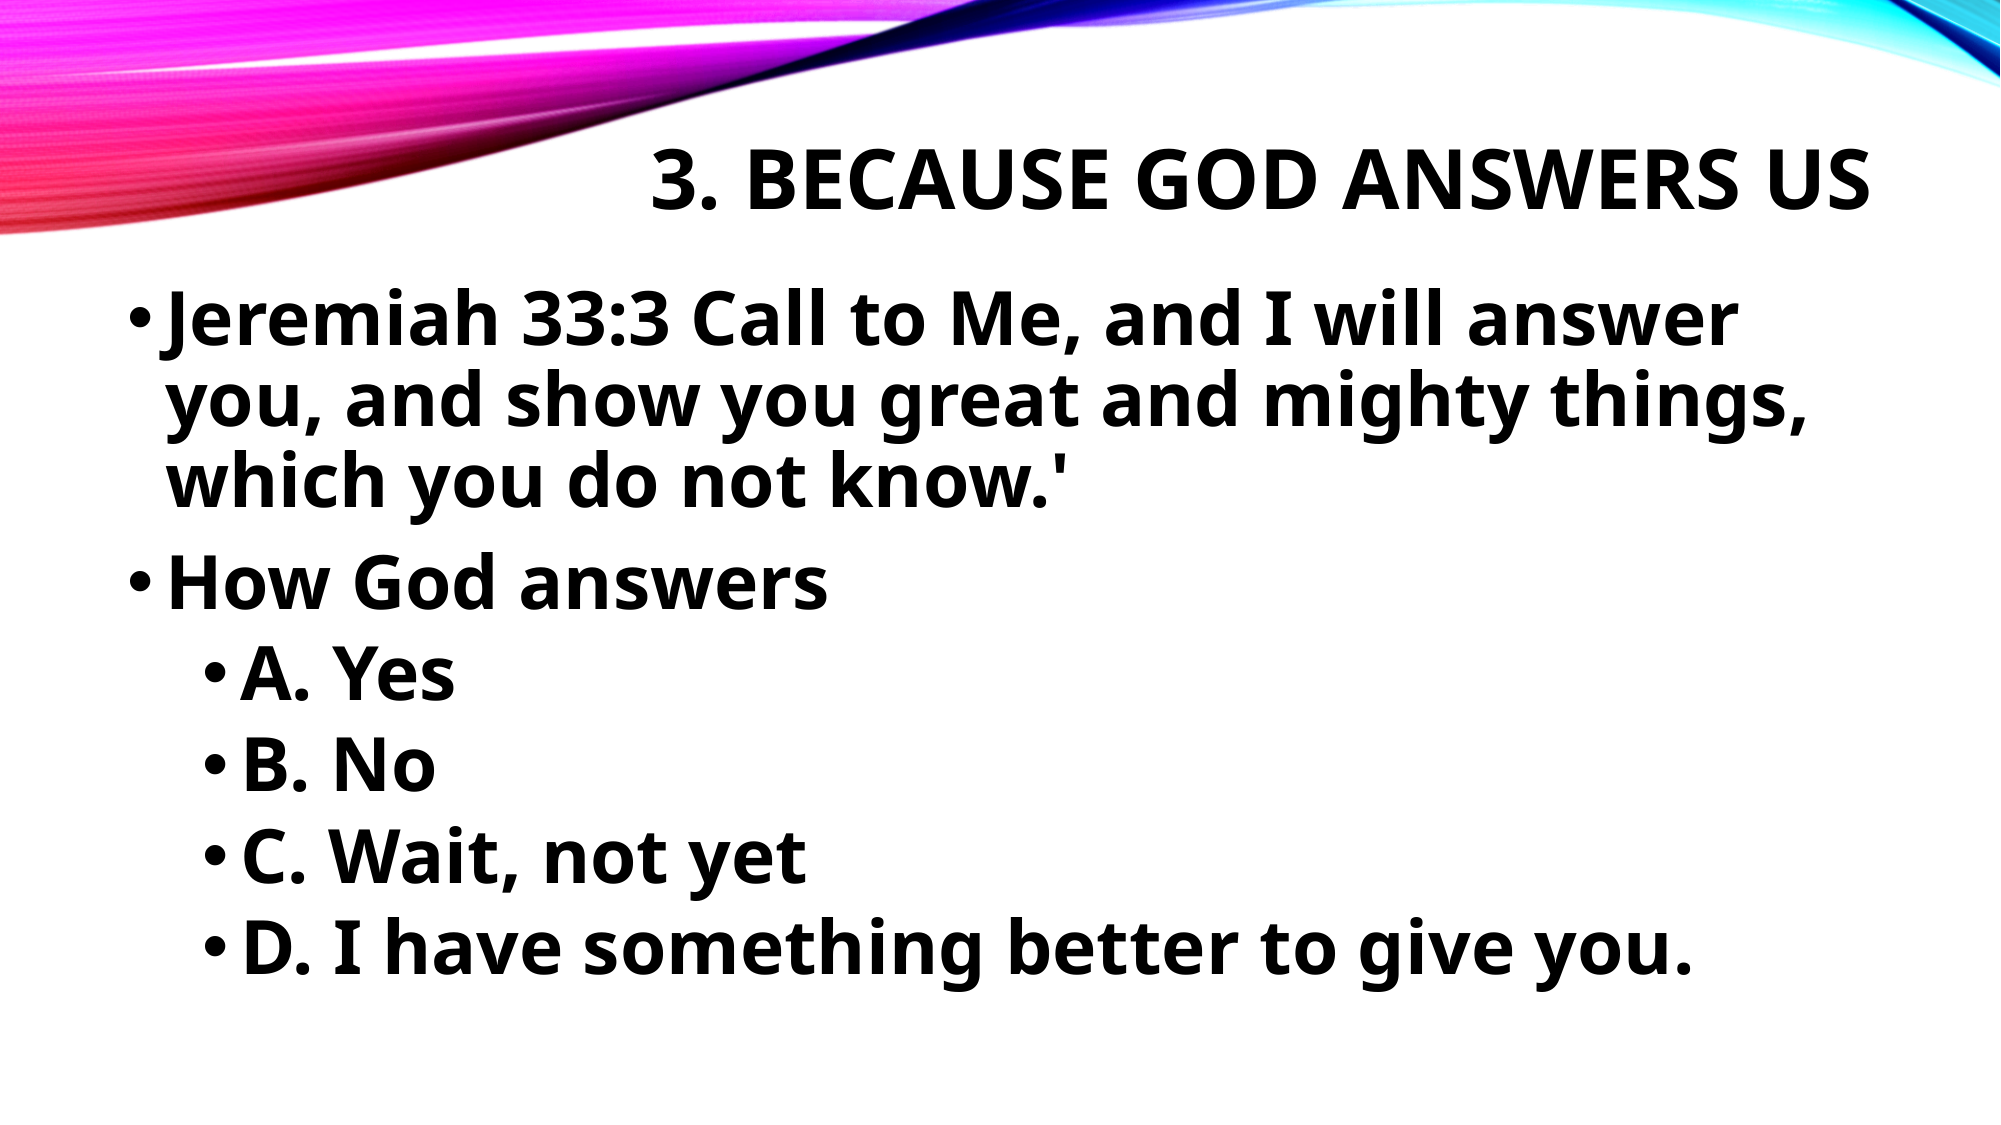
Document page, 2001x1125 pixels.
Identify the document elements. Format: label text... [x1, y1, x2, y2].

list Jeremiah 33:3 Call to Me, and I will answer you, and show you great and mighty things, which you do not know.' How God answers A. Yes B. No C. Wait, not yet D. I have something better to give you. [112, 273, 1888, 1104]
picture [1910, 0, 2000, 45]
picture [0, 0, 2000, 237]
title 3. Because God answers us [474, 125, 1888, 240]
picture [1890, 0, 2000, 75]
